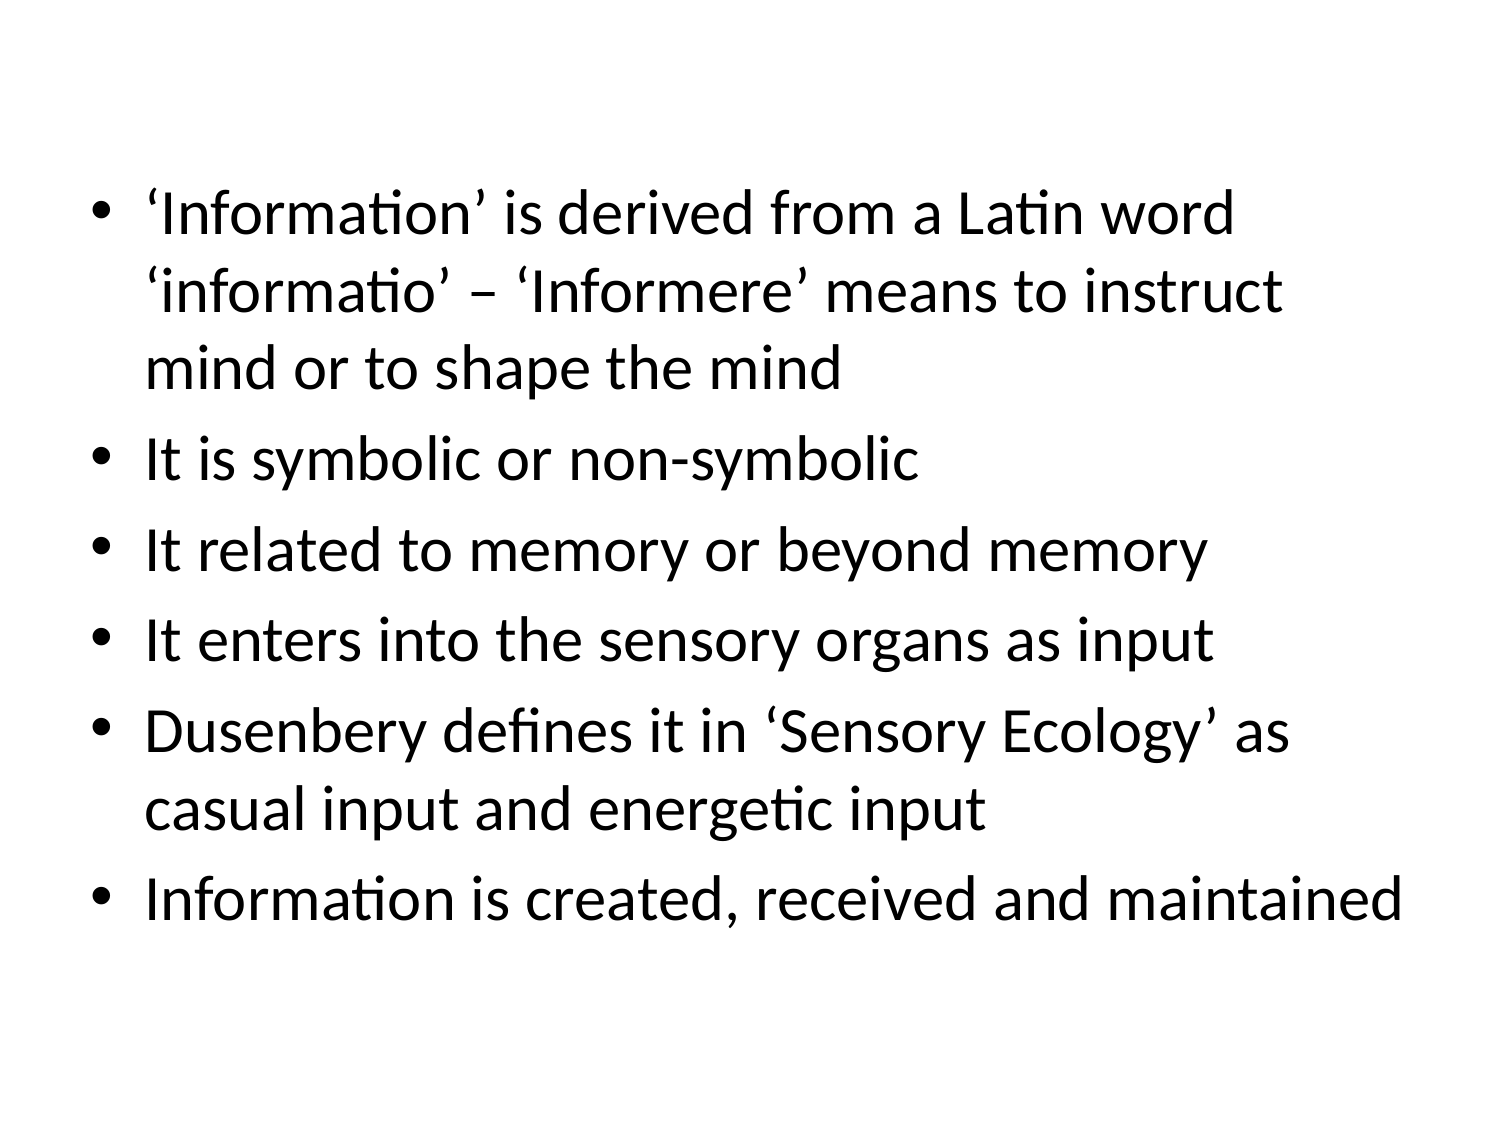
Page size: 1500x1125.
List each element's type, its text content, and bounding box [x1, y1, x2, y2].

list ‘Information’ is derived from a Latin word ‘informatio’ – ‘Informere’ means to instruct mind or to shape the mind It is symbolic or non-symbolic It related to memory or beyond memory It enters into the sensory organs as input Dusenbery defines it in ‘Sensory Ecology’ as casual input and energetic input Information is created, received and maintained [75, 162, 1425, 1005]
